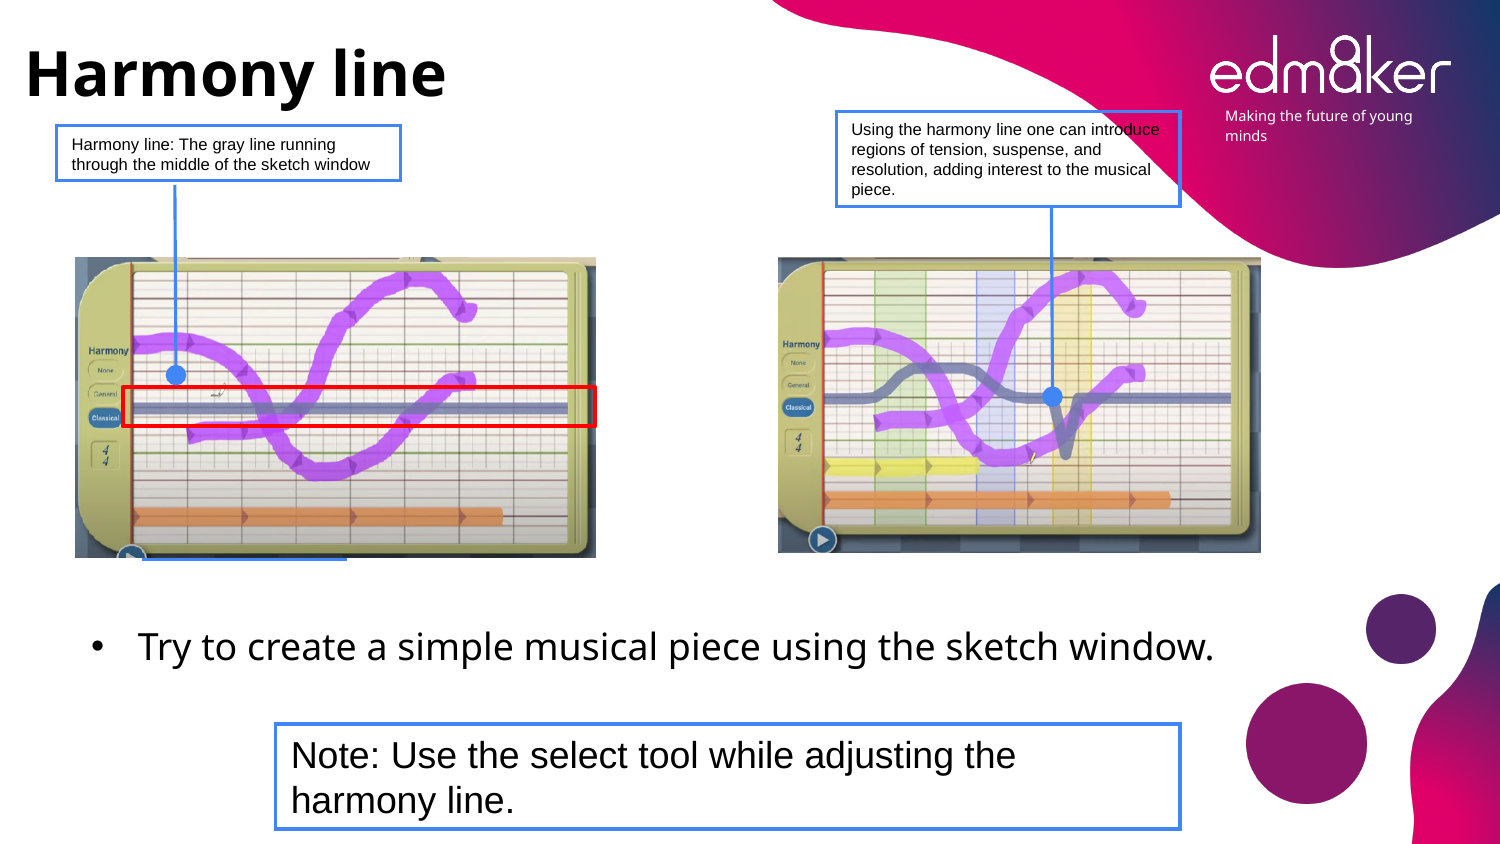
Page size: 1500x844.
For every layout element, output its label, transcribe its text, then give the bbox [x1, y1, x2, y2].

text_box Try to create a simple musical piece using the sketch window. [75, 615, 1335, 676]
text_box Using the harmony line one can introduce regions of tension, suspense, and resolution, adding interest to the musical piece. [836, 111, 1181, 207]
picture [1366, 560, 1500, 844]
picture [75, 257, 596, 558]
text_box Note: Use the select tool while adjusting the harmony line. [275, 724, 1180, 829]
title Harmony line [10, 18, 1020, 148]
text_box Harmony line: The gray line running through the middle of the sketch window [56, 125, 401, 181]
picture [1246, 683, 1367, 804]
picture [752, 0, 1500, 553]
